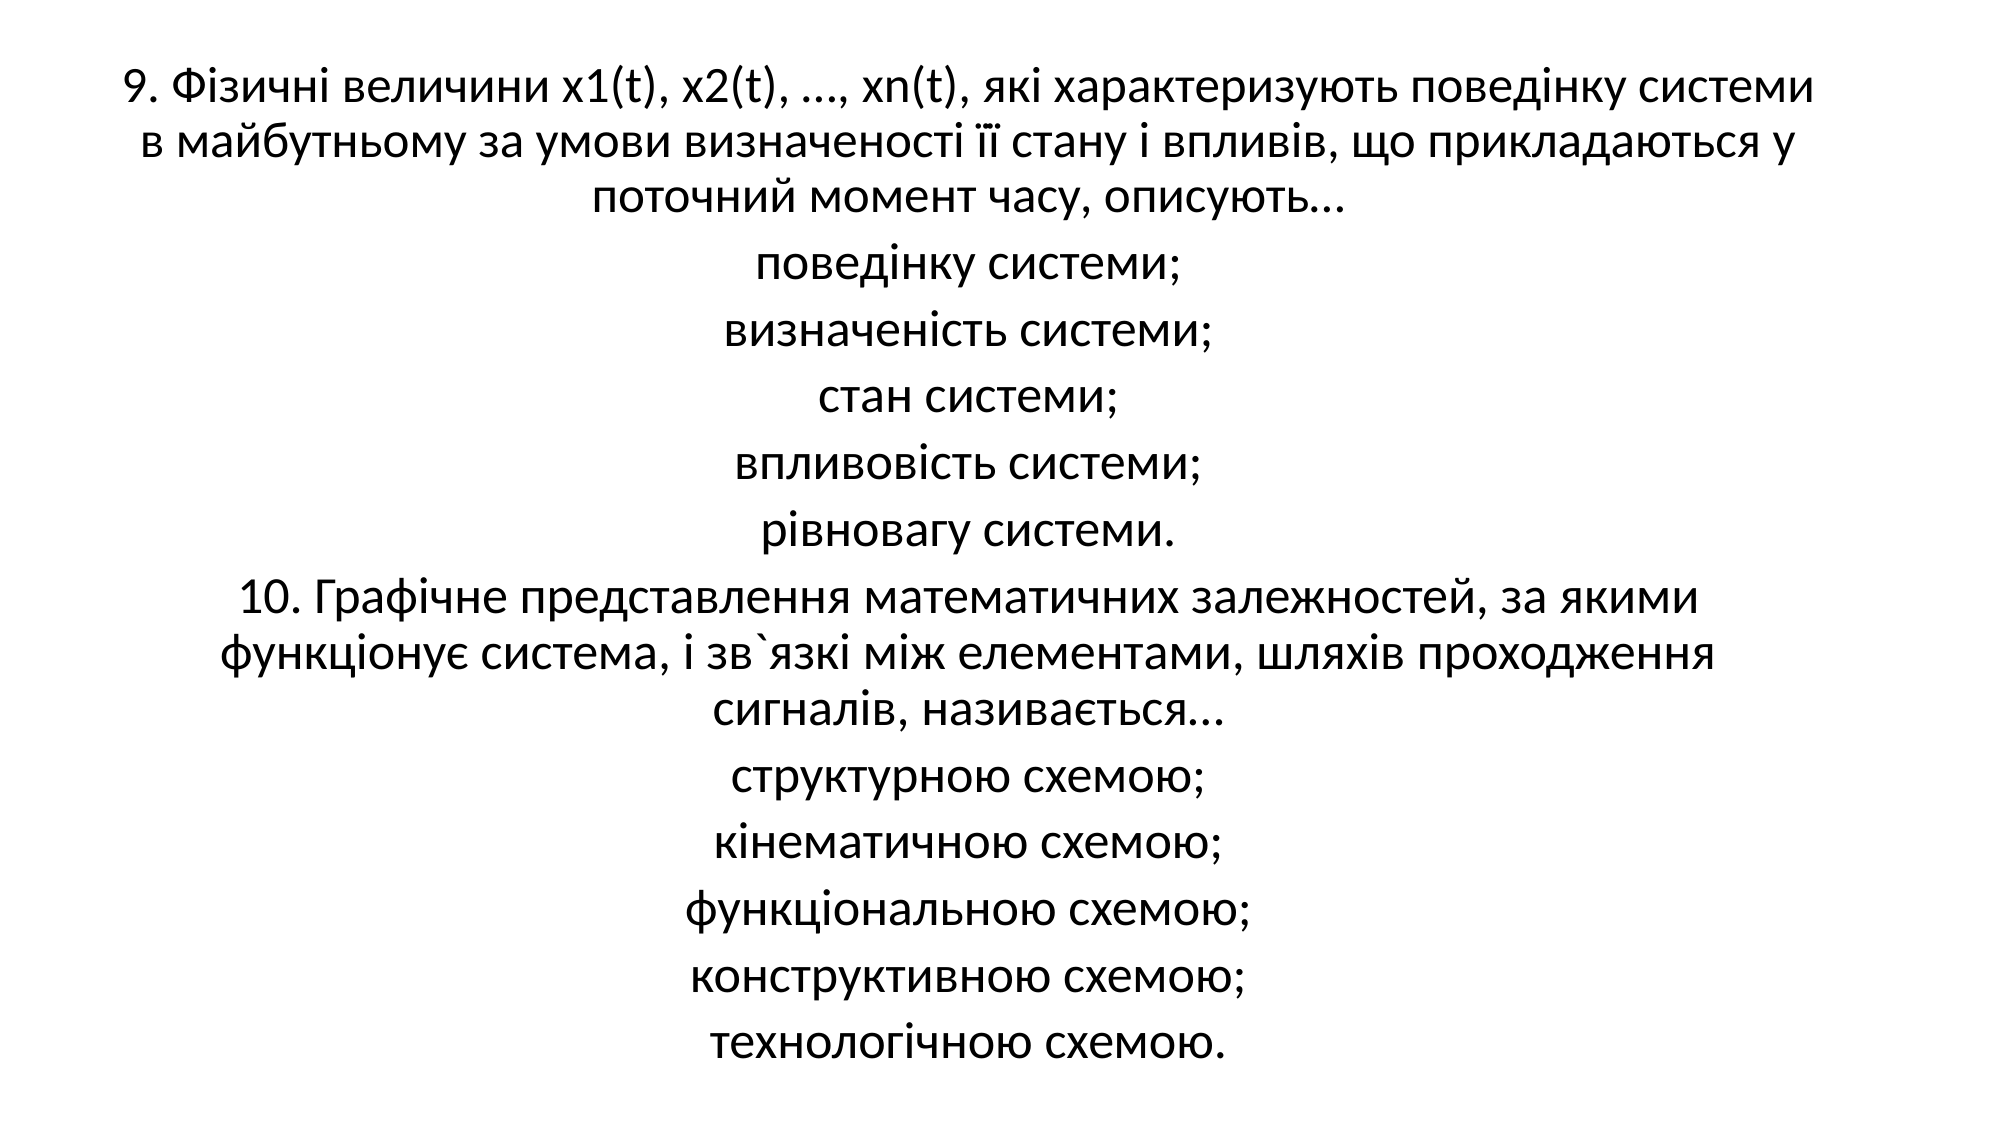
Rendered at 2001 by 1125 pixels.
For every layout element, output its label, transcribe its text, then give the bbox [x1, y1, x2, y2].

list 9. Фізичні величини x1(t), x2(t), …, xn(t), які характеризують поведінку системи в майбутньому за умови визначеності її стану і впливів, що прикладаються у поточний момент часу, описують… поведінку системи; визначеність системи; стан системи; впливовість системи; рівновагу системи. 10. Графічне представлення математичних залежностей, за якими функціонує система, і зв`язкі між елементами, шляхів проходження сигналів, називається… структурною схемою; кінематичною схемою; функціональною схемою; конструктивною схемою; технологічною схемою. [106, 51, 1832, 1092]
